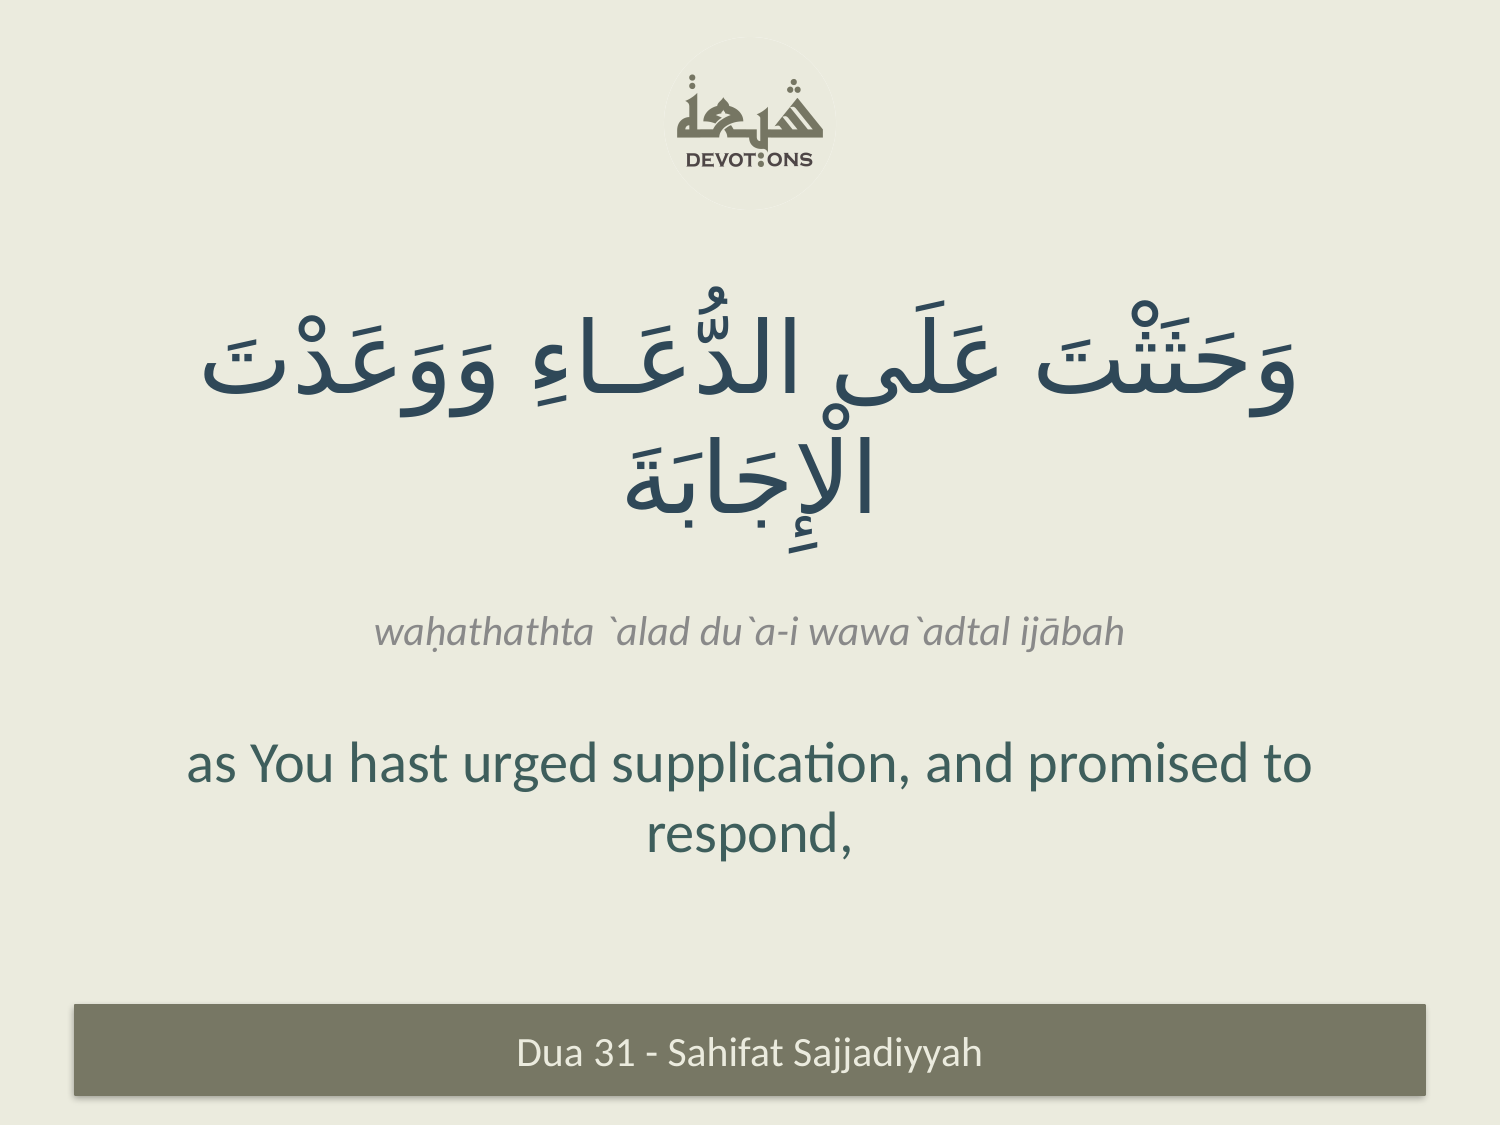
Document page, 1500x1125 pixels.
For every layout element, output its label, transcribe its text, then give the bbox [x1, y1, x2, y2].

picture [656, 29, 844, 218]
text_box [74, 1004, 1426, 1096]
text_box وَحَثَثْتَ عَلَى الدُّعَـاءِ وَوَعَدْتَ الْإِجَابَةَ waḥathathta `alad du`a-i wawa`adtal ijābah as You hast urged supplication, and promised to respond, [74, 286, 1425, 871]
text_box Dua 31 - Sahifat Sajjadiyyah [501, 1017, 999, 1083]
